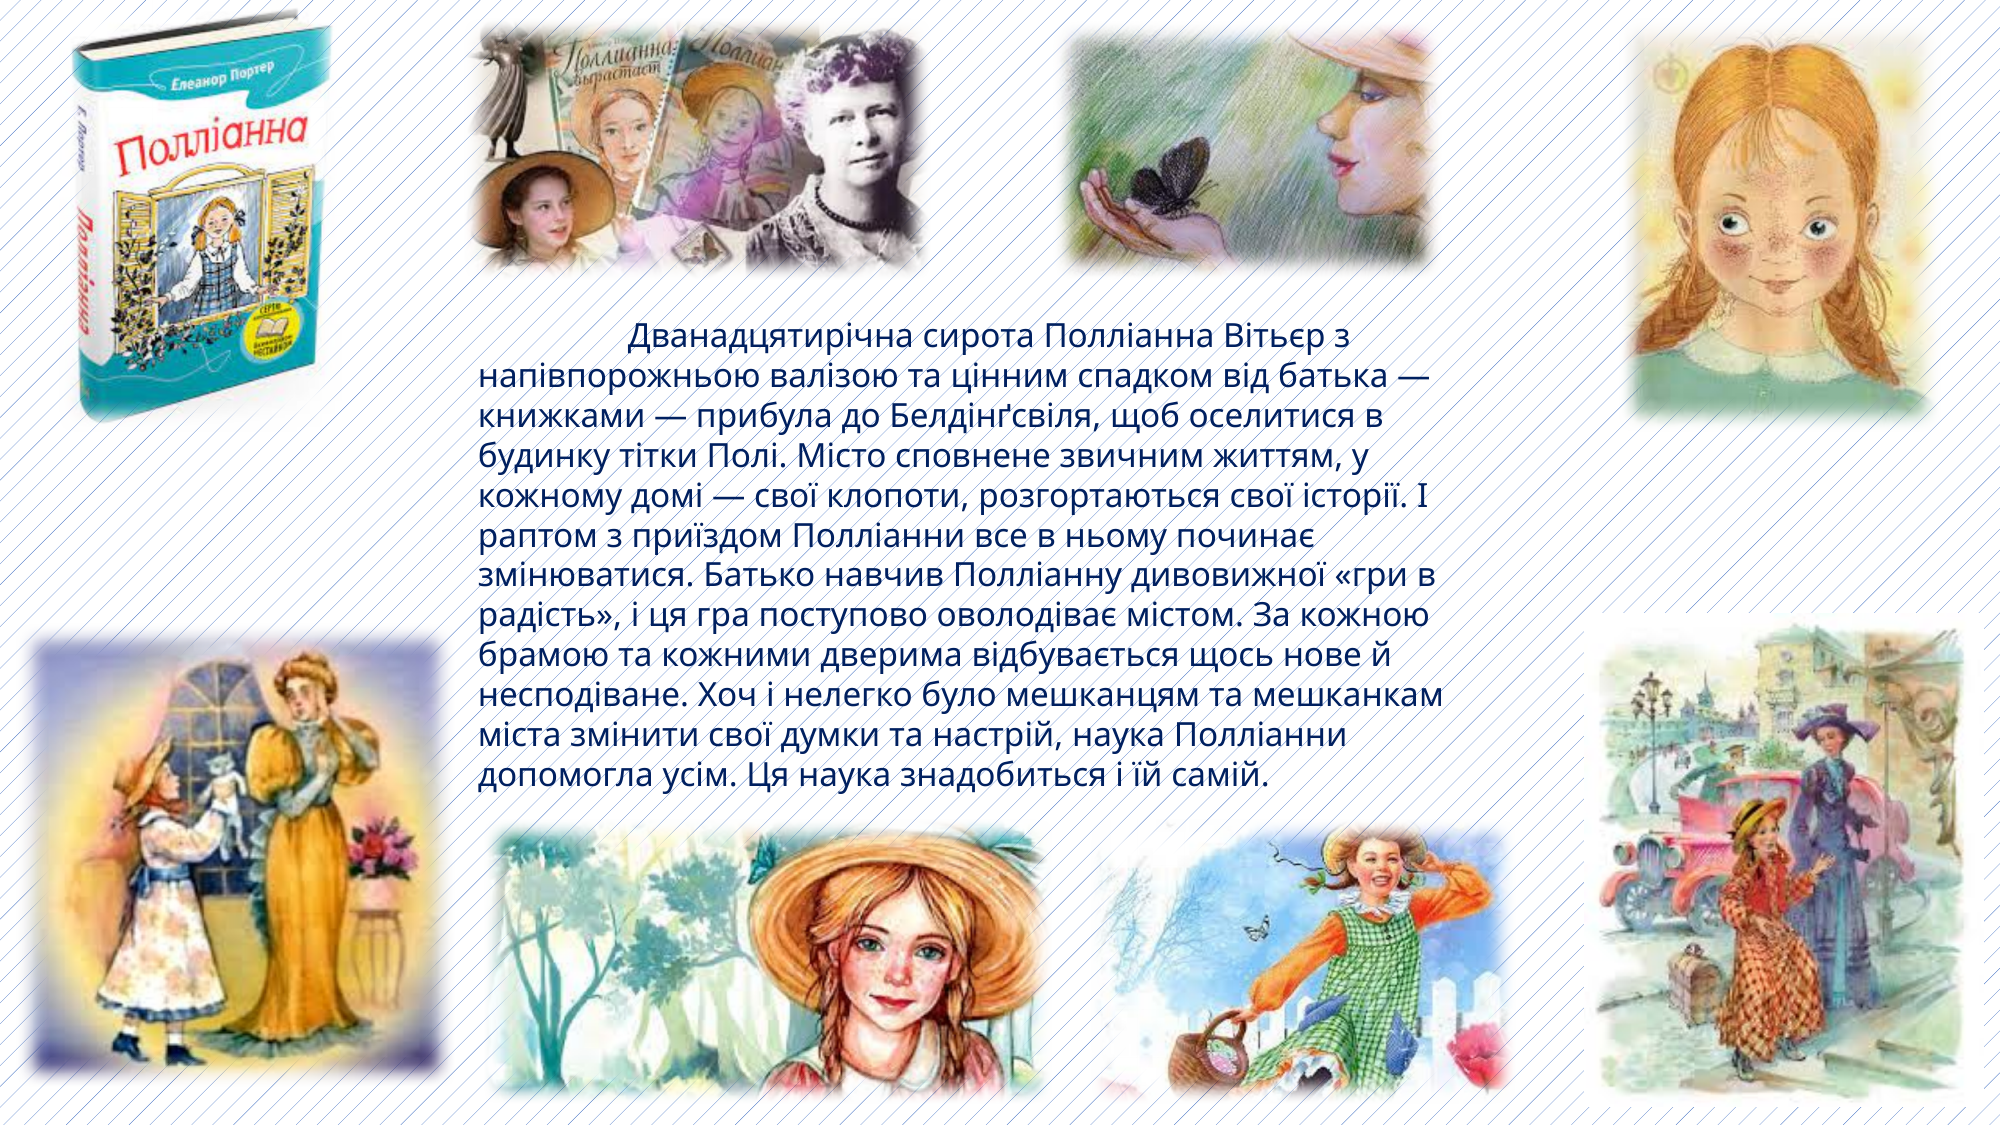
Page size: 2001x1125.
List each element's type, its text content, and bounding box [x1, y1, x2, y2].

picture [483, 818, 1053, 1105]
picture [1618, 17, 1942, 433]
picture [16, 623, 456, 1088]
picture [1584, 613, 1984, 1107]
picture [463, 17, 932, 281]
picture [1090, 818, 1516, 1105]
picture [1052, 20, 1443, 281]
text_box Дванадцятирічна сирота Полліанна Вітьєр з напівпорожньою валізою та цінним спадком від батька — книжками — прибула до Белдінґсвіля, щоб оселитися в будинку тітки Полі. Місто сповнене звичним життям, у кожному домі — свої клопоти, розгортаються свої історії. І раптом з приїздом Полліанни все в ньому починає змінюватися. Батько навчив Полліанну дивовижної «гри в радість», і ця гра поступово оволодіває містом. За кожною брамою та кожними дверима відбувається щось нове й несподіване. Хоч і нелегко було мешканцям та мешканкам міста змінити свої думки та настрій, наука Полліанни допомогла усім. Ця наука знадобиться і їй самій. [463, 306, 1510, 801]
picture [58, 0, 343, 433]
